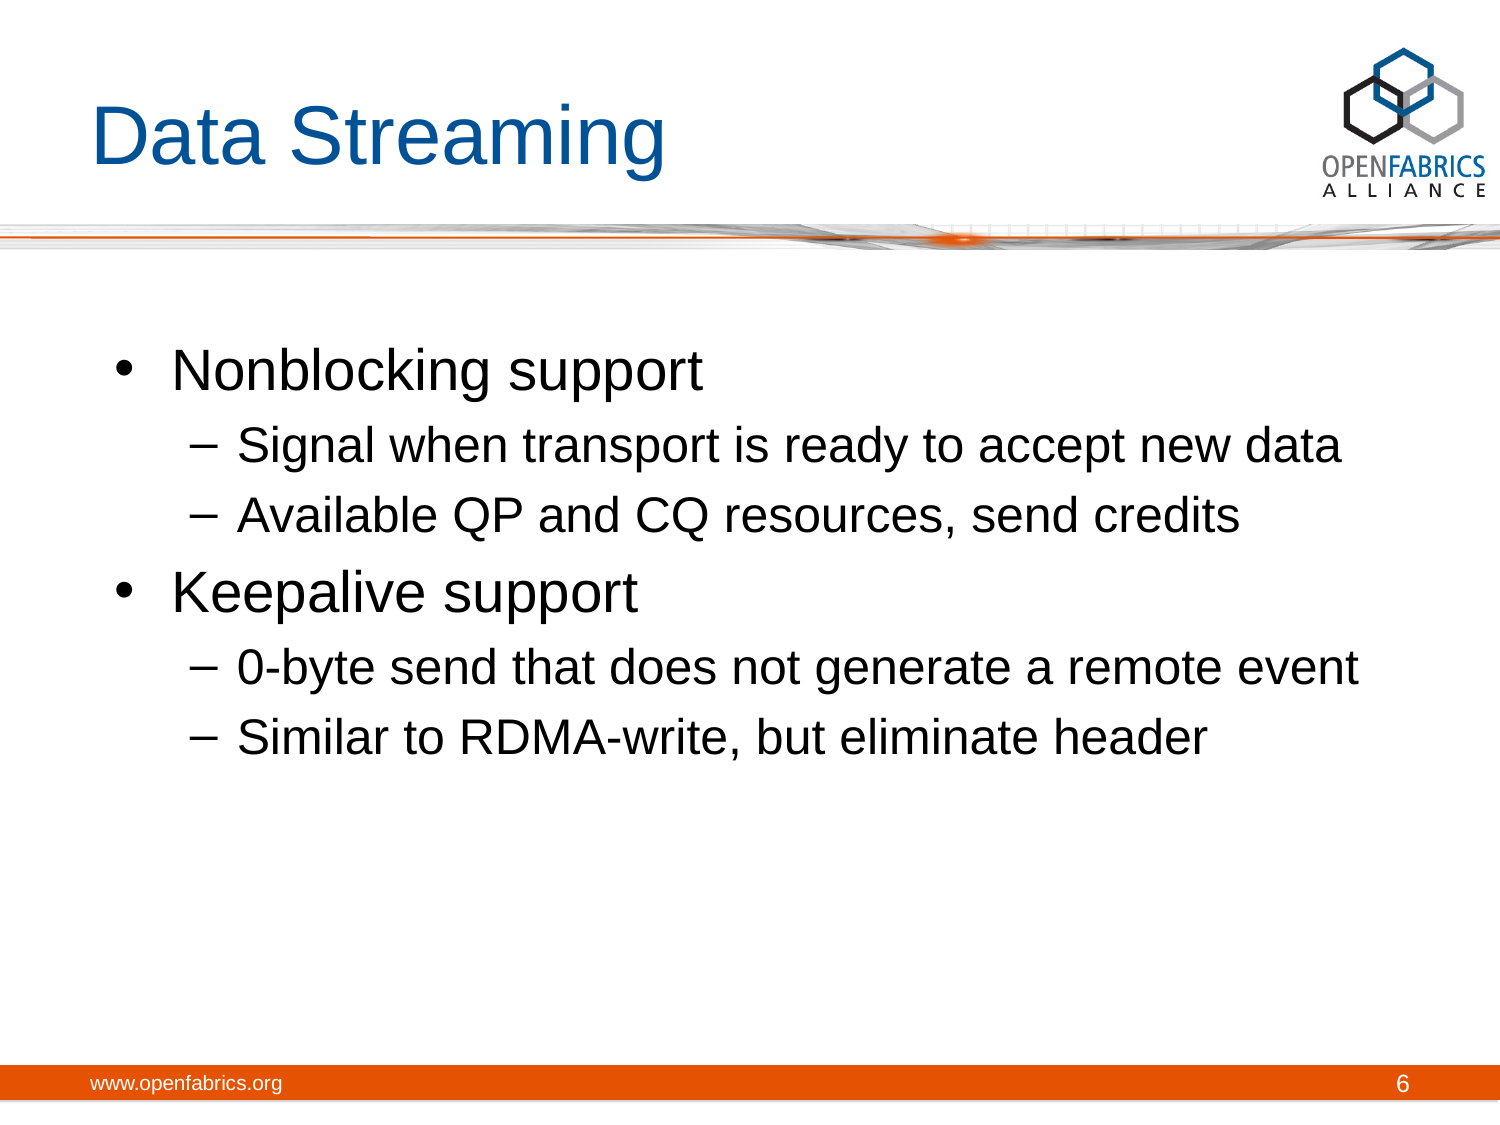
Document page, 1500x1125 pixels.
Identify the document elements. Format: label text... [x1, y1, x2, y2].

slide_number 6 [1074, 1052, 1425, 1113]
list Nonblocking support Signal when transport is ready to accept new data Available QP and CQ resources, send credits Keepalive support 0-byte send that does not generate a remote event Similar to RDMA-write, but eliminate header [99, 324, 1450, 1088]
picture [0, 224, 1500, 236]
footer www.openfabrics.org [75, 1052, 550, 1113]
title Data Streaming [75, 37, 1300, 225]
picture [1312, 37, 1494, 219]
picture [0, 239, 1500, 250]
